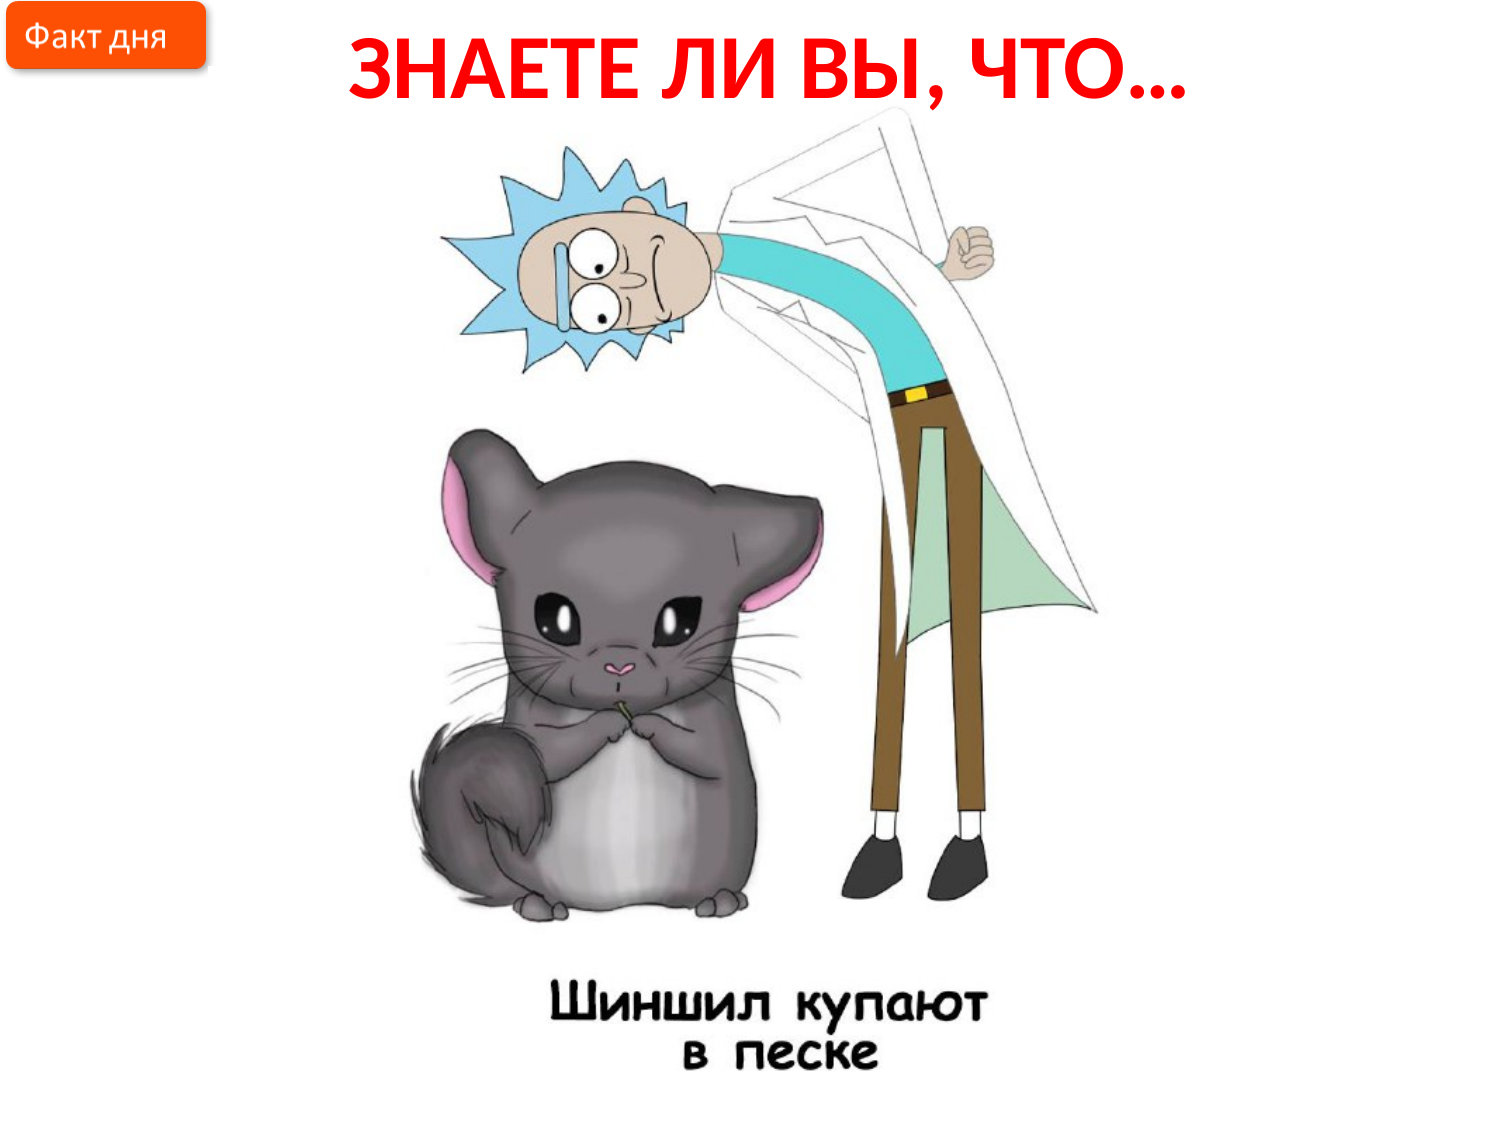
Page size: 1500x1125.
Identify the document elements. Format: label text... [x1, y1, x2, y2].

picture [0, 0, 1334, 1071]
text_box ЗНАЕТЕ ЛИ ВЫ, ЧТО… [332, 0, 1209, 64]
